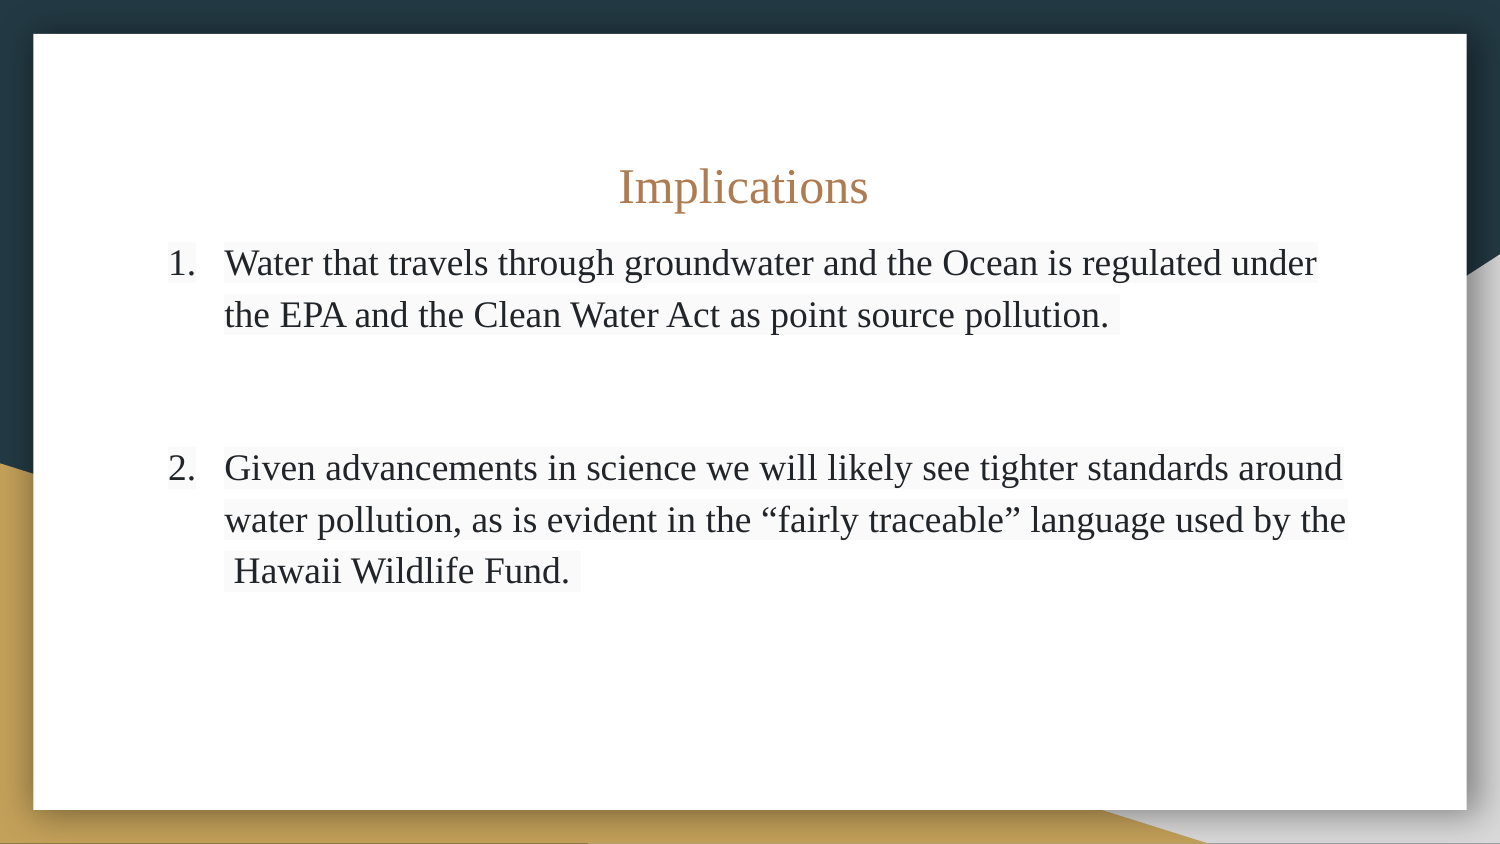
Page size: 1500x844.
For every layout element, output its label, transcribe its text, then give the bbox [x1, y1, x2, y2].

title Implications [134, 138, 1366, 216]
list Water that travels through groundwater and the Ocean is regulated under the EPA and the Clean Water Act as point source pollution. Given advancements in science we will likely see tighter standards around water pollution, as is evident in the “fairly traceable” language used by the Hawaii Wildlife Fund. [134, 216, 1366, 729]
